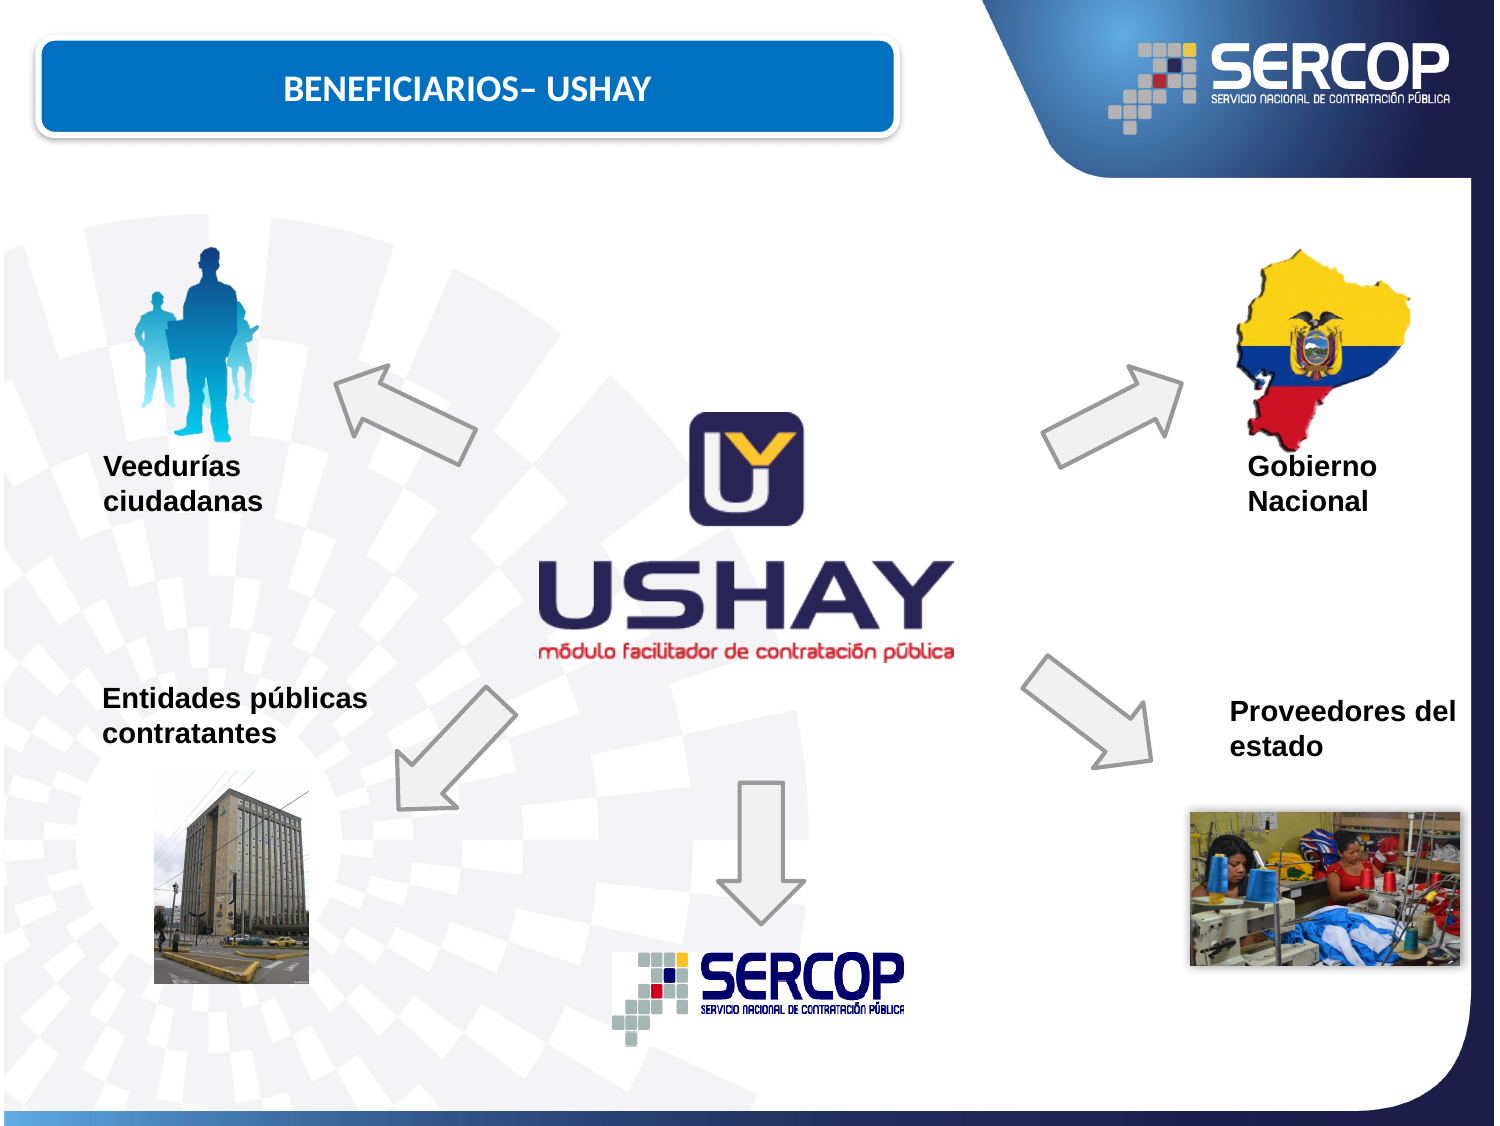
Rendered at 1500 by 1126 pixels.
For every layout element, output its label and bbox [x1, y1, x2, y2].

text_box [1190, 685, 1491, 966]
text_box [0, 242, 346, 527]
picture [0, 0, 1495, 1126]
text_box [1229, 243, 1426, 527]
text_box [87, 672, 429, 985]
